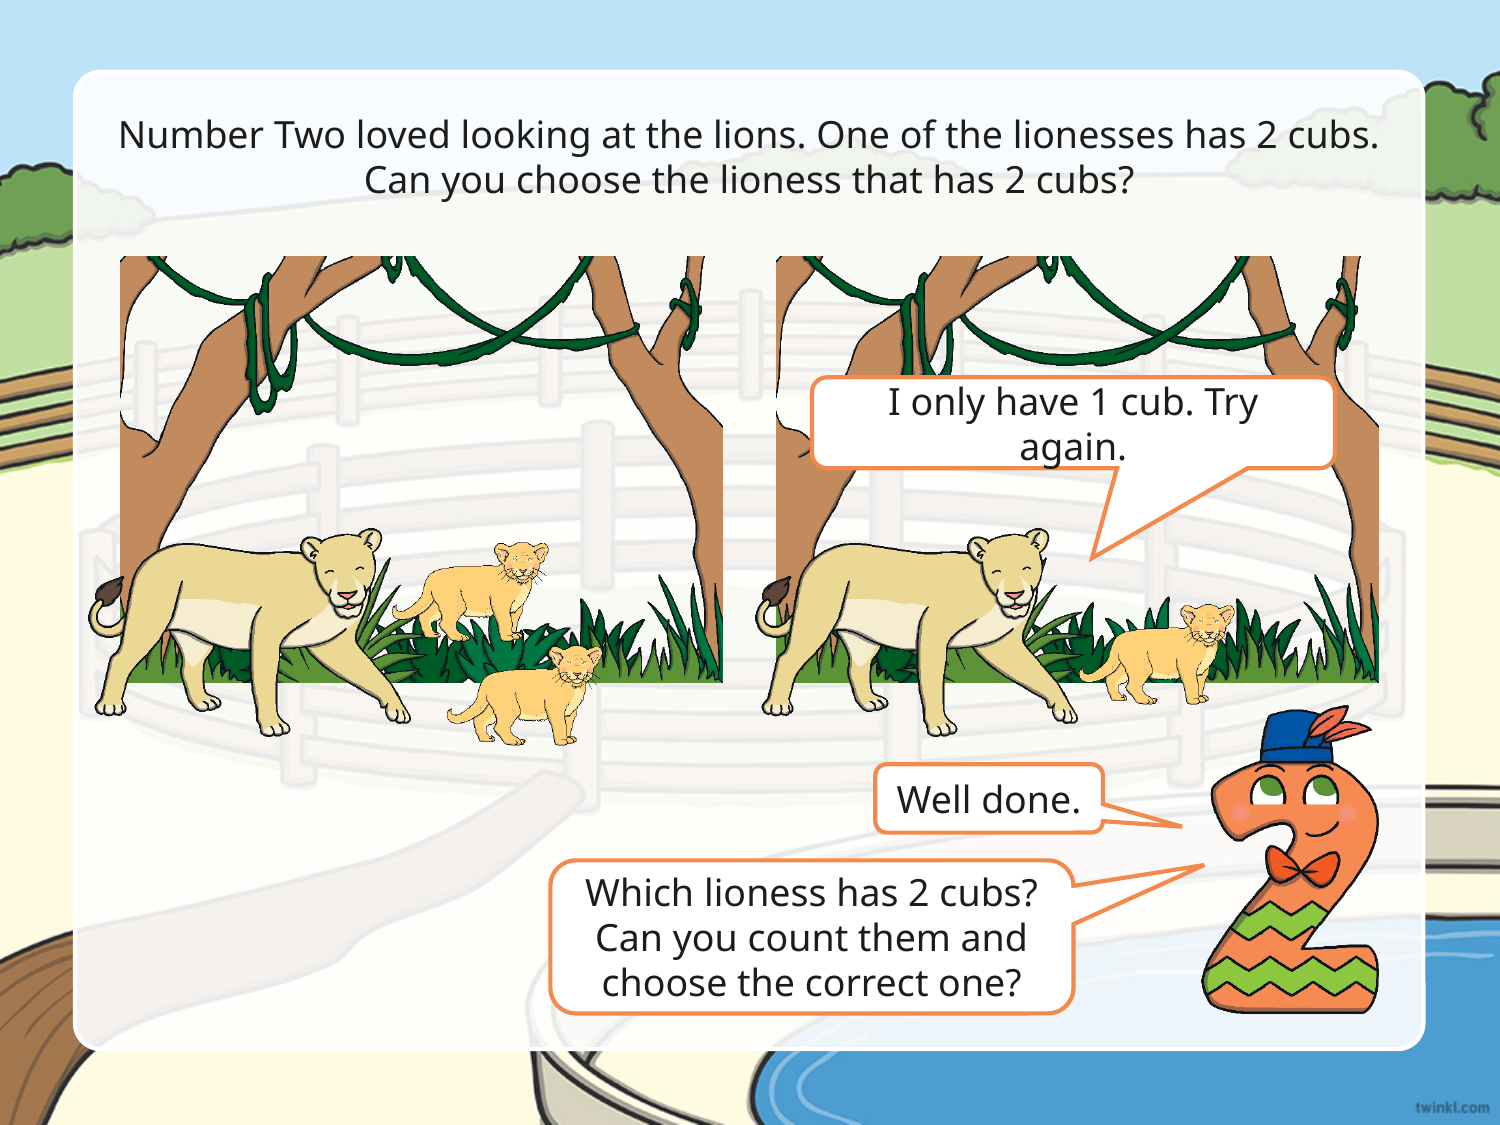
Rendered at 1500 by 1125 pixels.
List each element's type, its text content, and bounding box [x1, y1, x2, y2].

text_box Well done. [874, 763, 1183, 834]
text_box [755, 256, 1379, 737]
text_box Number Two loved looking at the lions. One of the lionesses has 2 cubs. Can you choose the lioness that has 2 cubs? [93, 111, 1406, 202]
picture [0, 0, 1500, 1125]
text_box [88, 256, 723, 759]
text_box Which lioness has 2 cubs? Can you count them and choose the correct one? [549, 859, 1200, 1015]
